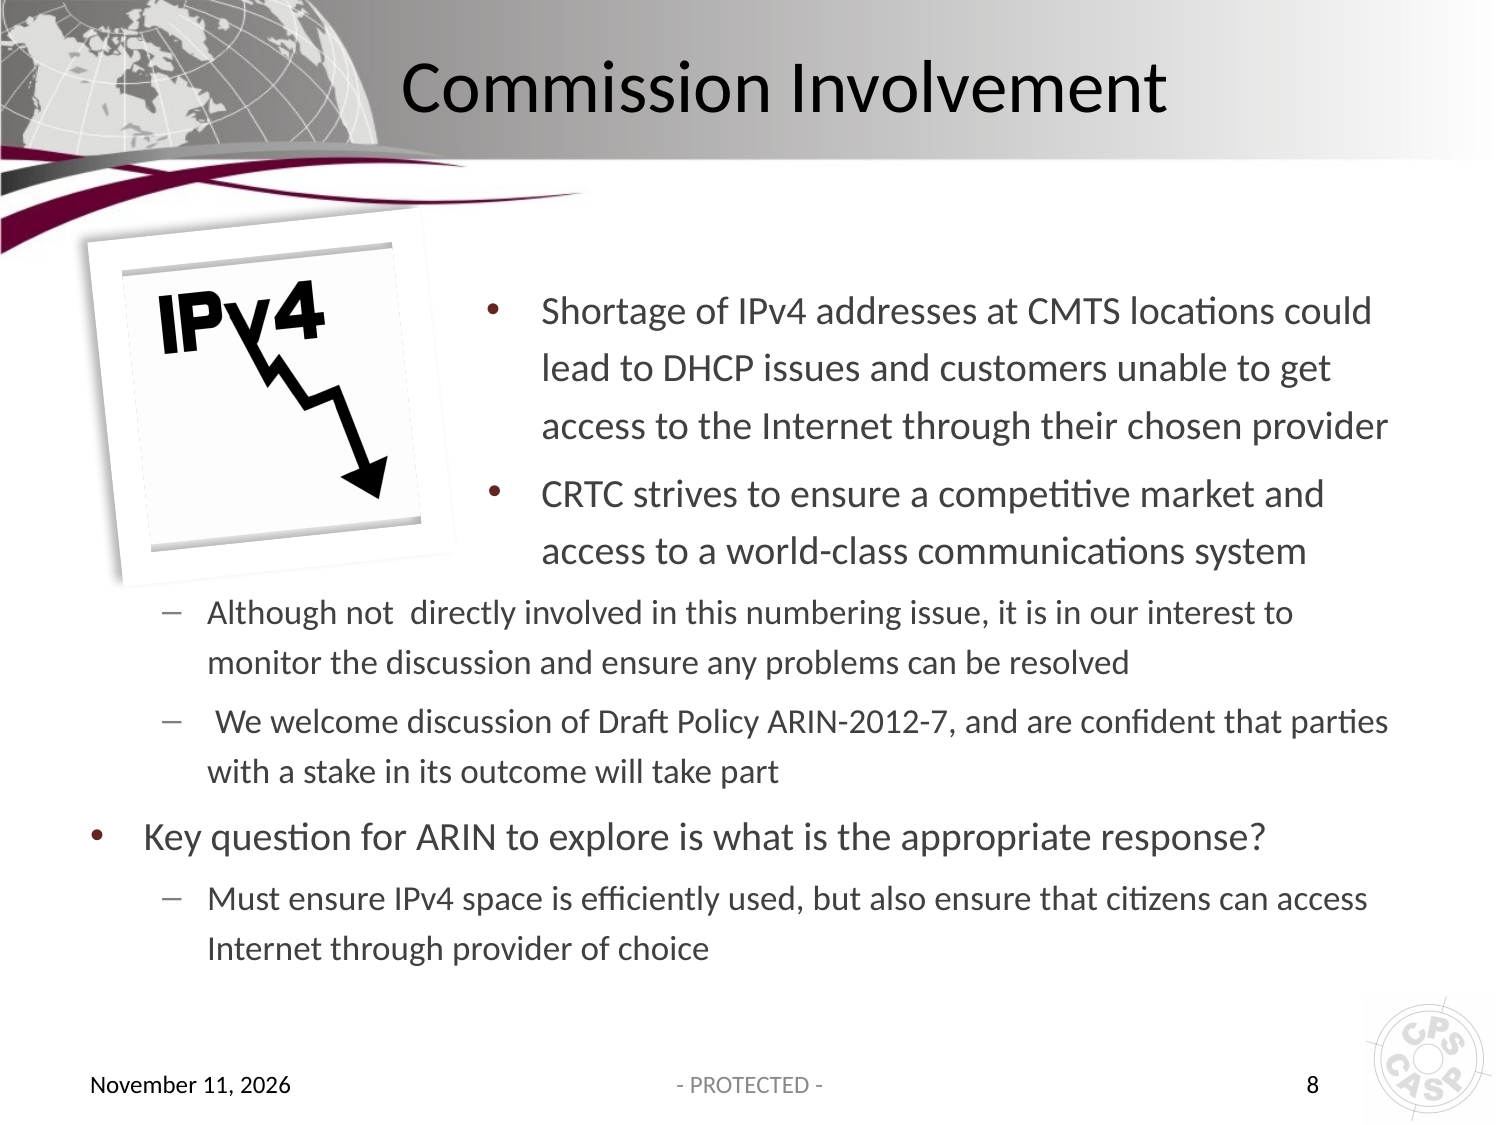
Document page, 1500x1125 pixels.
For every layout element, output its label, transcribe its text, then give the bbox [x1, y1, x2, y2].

title Commission Involvement [386, 0, 1500, 165]
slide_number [75, 1053, 425, 1114]
picture [1364, 994, 1495, 1125]
picture [123, 243, 420, 544]
footer - PROTECTED - [512, 1053, 984, 1114]
picture [0, 0, 1500, 270]
slide_number 8 [984, 1053, 1335, 1114]
list Shortage of IPv4 addresses at CMTS locations could lead to DHCP issues and customers unable to get access to the Internet through their chosen provider CRTC strives to ensure a competitive market and access to a world-class communications system Although not directly involved in this numbering issue, it is in our interest to monitor the discussion and ensure any problems can be resolved We welcome discussion of Draft Policy ARIN-2012-7, and are confident that parties with a stake in its outcome will take part Key question for ARIN to explore is what is the appropriate response? Must ensure IPv4 space is efficiently used, but also ensure that citizens can access Internet through provider of choice [74, 266, 1426, 1045]
